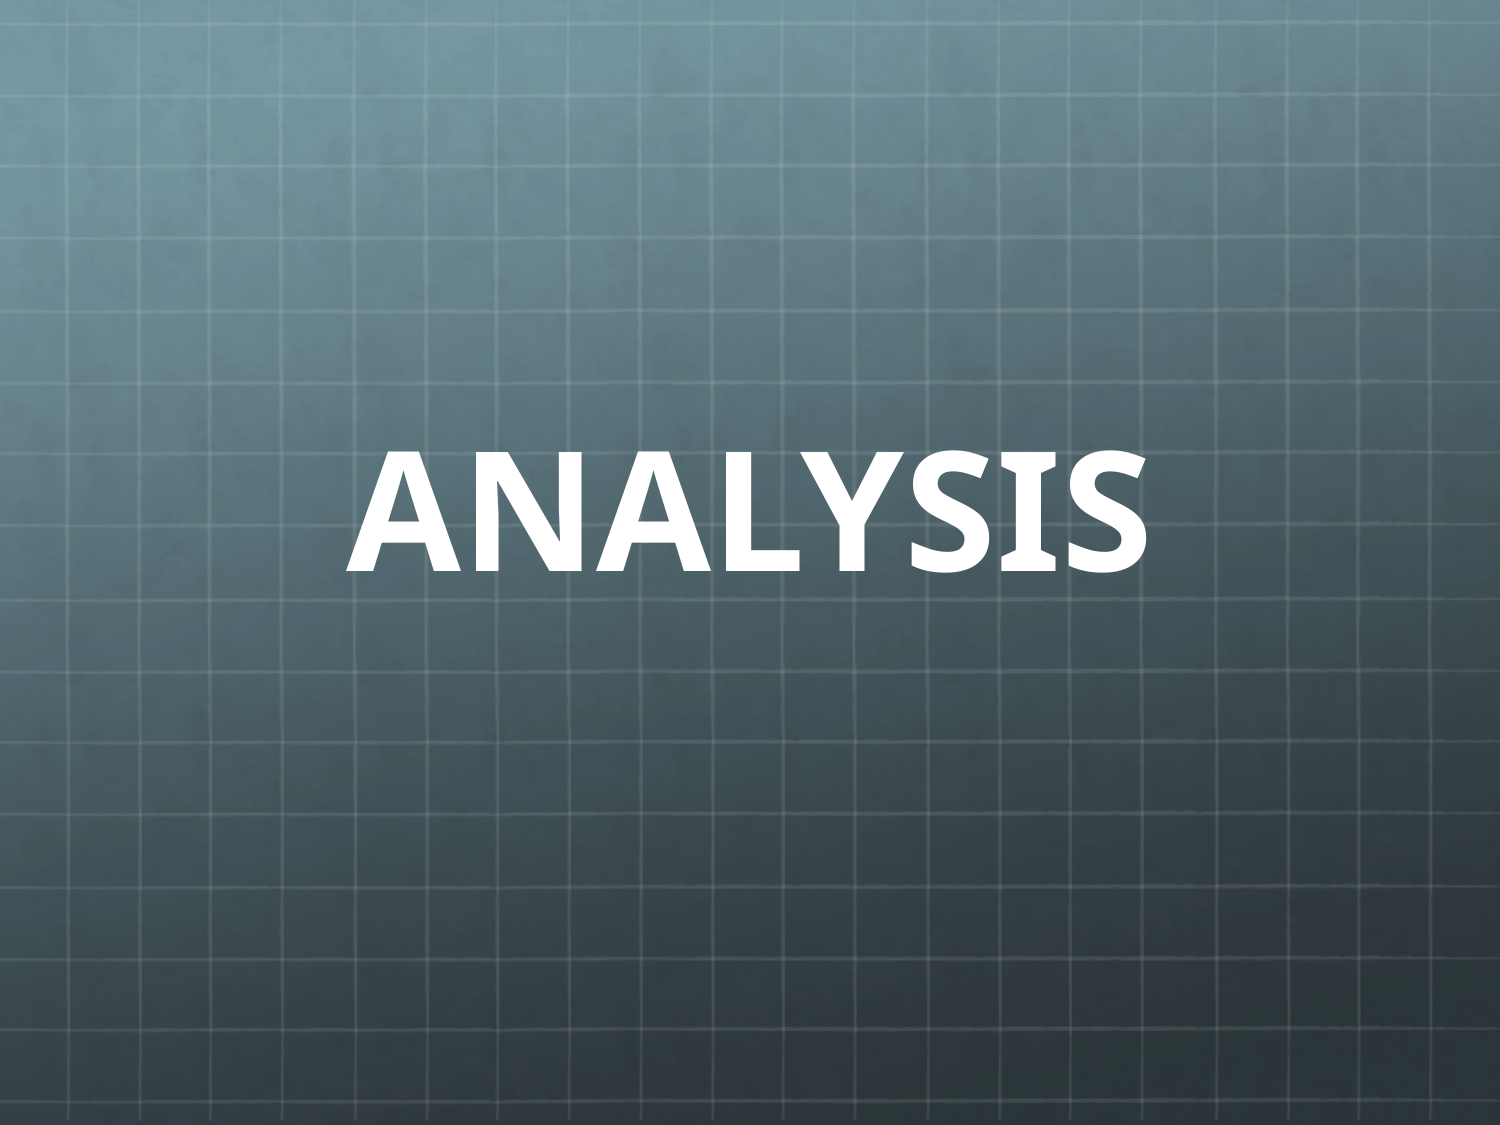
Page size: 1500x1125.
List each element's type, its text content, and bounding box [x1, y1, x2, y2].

picture [0, 0, 1500, 1125]
title ANALYSIS [127, 368, 1372, 640]
